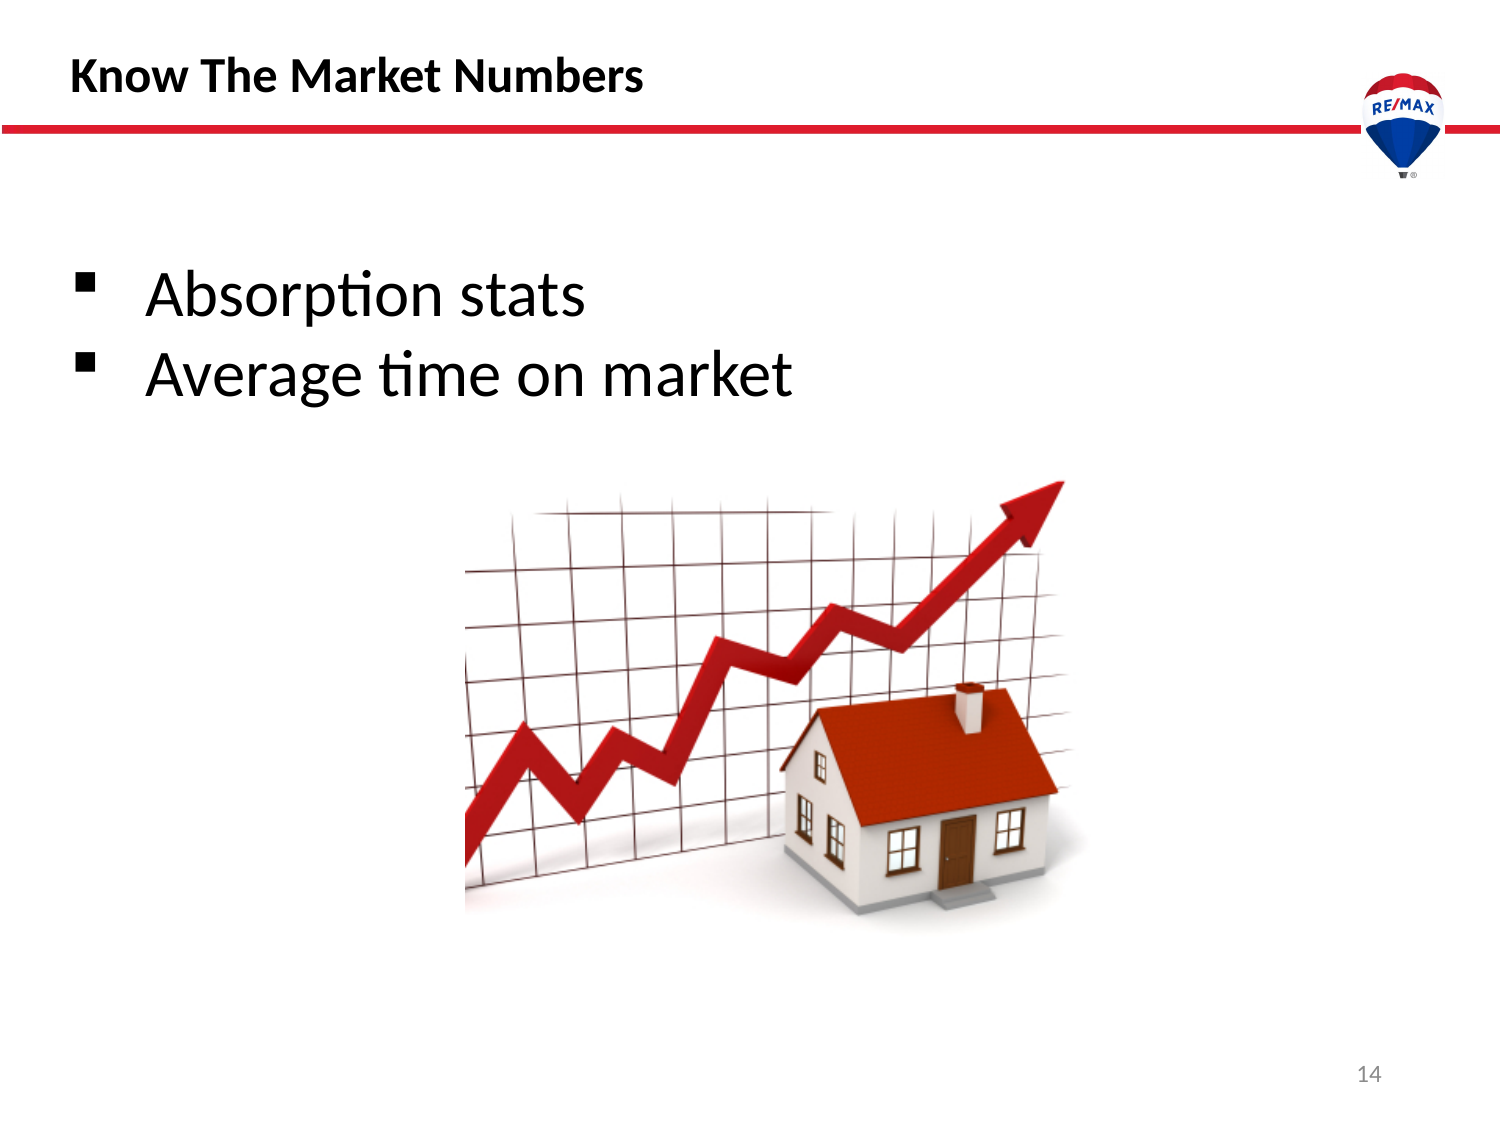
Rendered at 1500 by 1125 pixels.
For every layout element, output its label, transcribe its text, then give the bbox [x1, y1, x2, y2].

slide_number 14 [1059, 1042, 1397, 1103]
text_box Absorption stats Average time on market [55, 242, 1192, 418]
picture [0, 72, 1500, 179]
title Know The Market Numbers [55, 41, 1350, 112]
picture [465, 471, 1091, 940]
